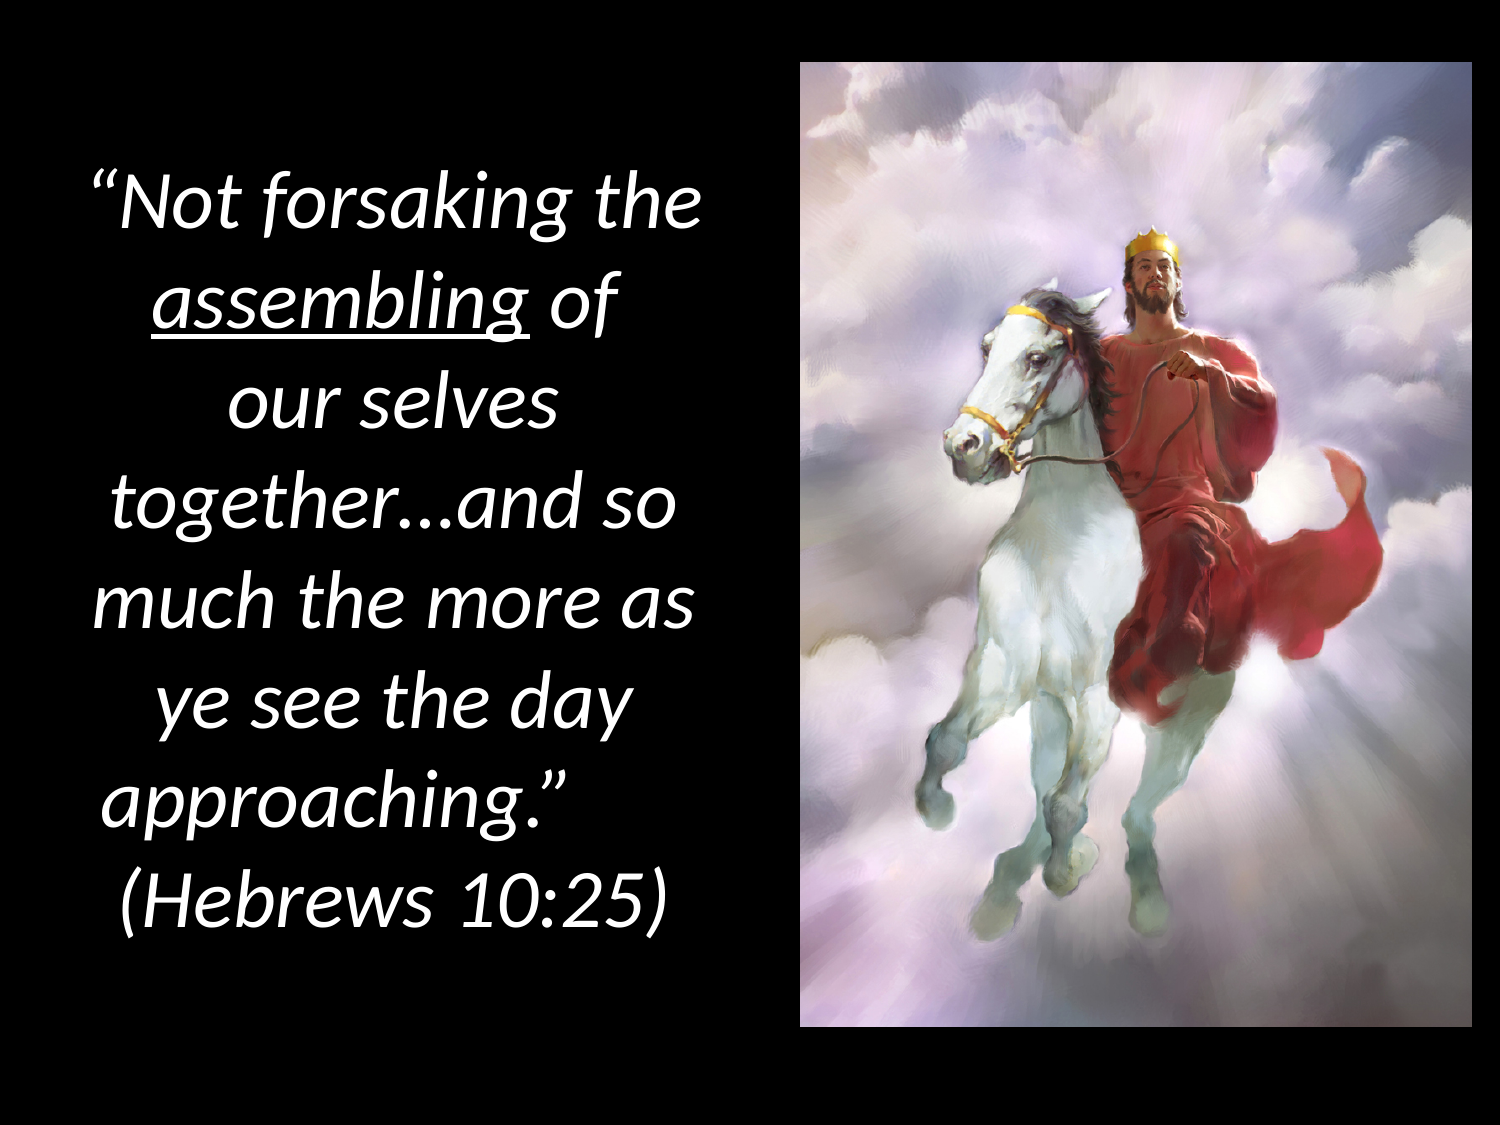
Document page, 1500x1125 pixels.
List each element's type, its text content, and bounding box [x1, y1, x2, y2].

text_box “Not forsaking the assembling of our selves together…and so much the more as ye see the day approaching.” (Hebrews 10:25) [49, 137, 738, 952]
picture [799, 62, 1473, 1027]
